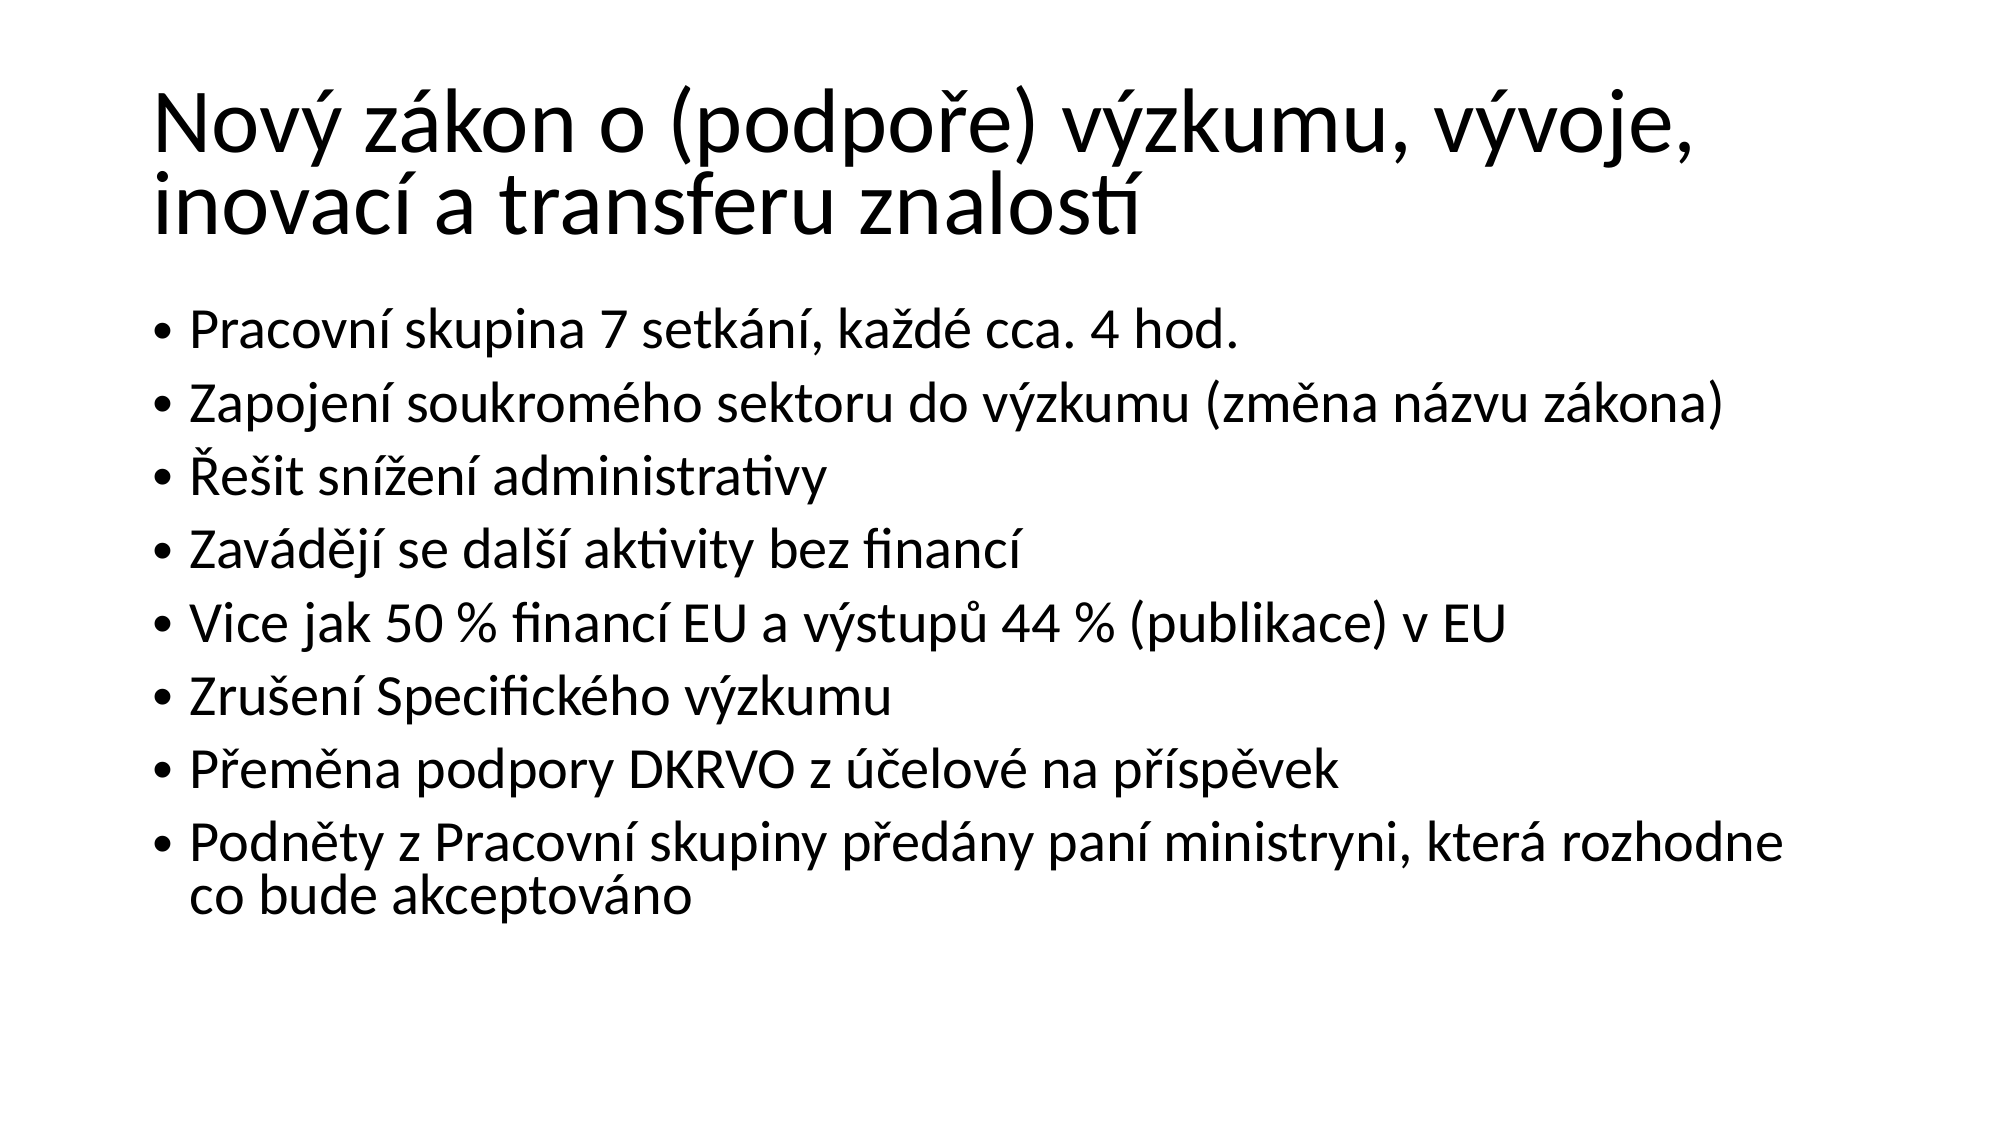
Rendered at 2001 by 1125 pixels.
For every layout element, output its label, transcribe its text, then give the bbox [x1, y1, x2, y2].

list Pracovní skupina 7 setkání, každé cca. 4 hod. Zapojení soukromého sektoru do výzkumu (změna názvu zákona) Řešit snížení administrativy Zavádějí se další aktivity bez financí Vice jak 50 % financí EU a výstupů 44 % (publikace) v EU Zrušení Specifického výzkumu Přeměna podpory DKRVO z účelové na příspěvek Podněty z Pracovní skupiny předány paní ministryni, která rozhodne co bude akceptováno [137, 299, 1863, 1014]
title Nový zákon o (podpoře) výzkumu, vývoje, inovací a transferu znalostí [137, 59, 1863, 278]
